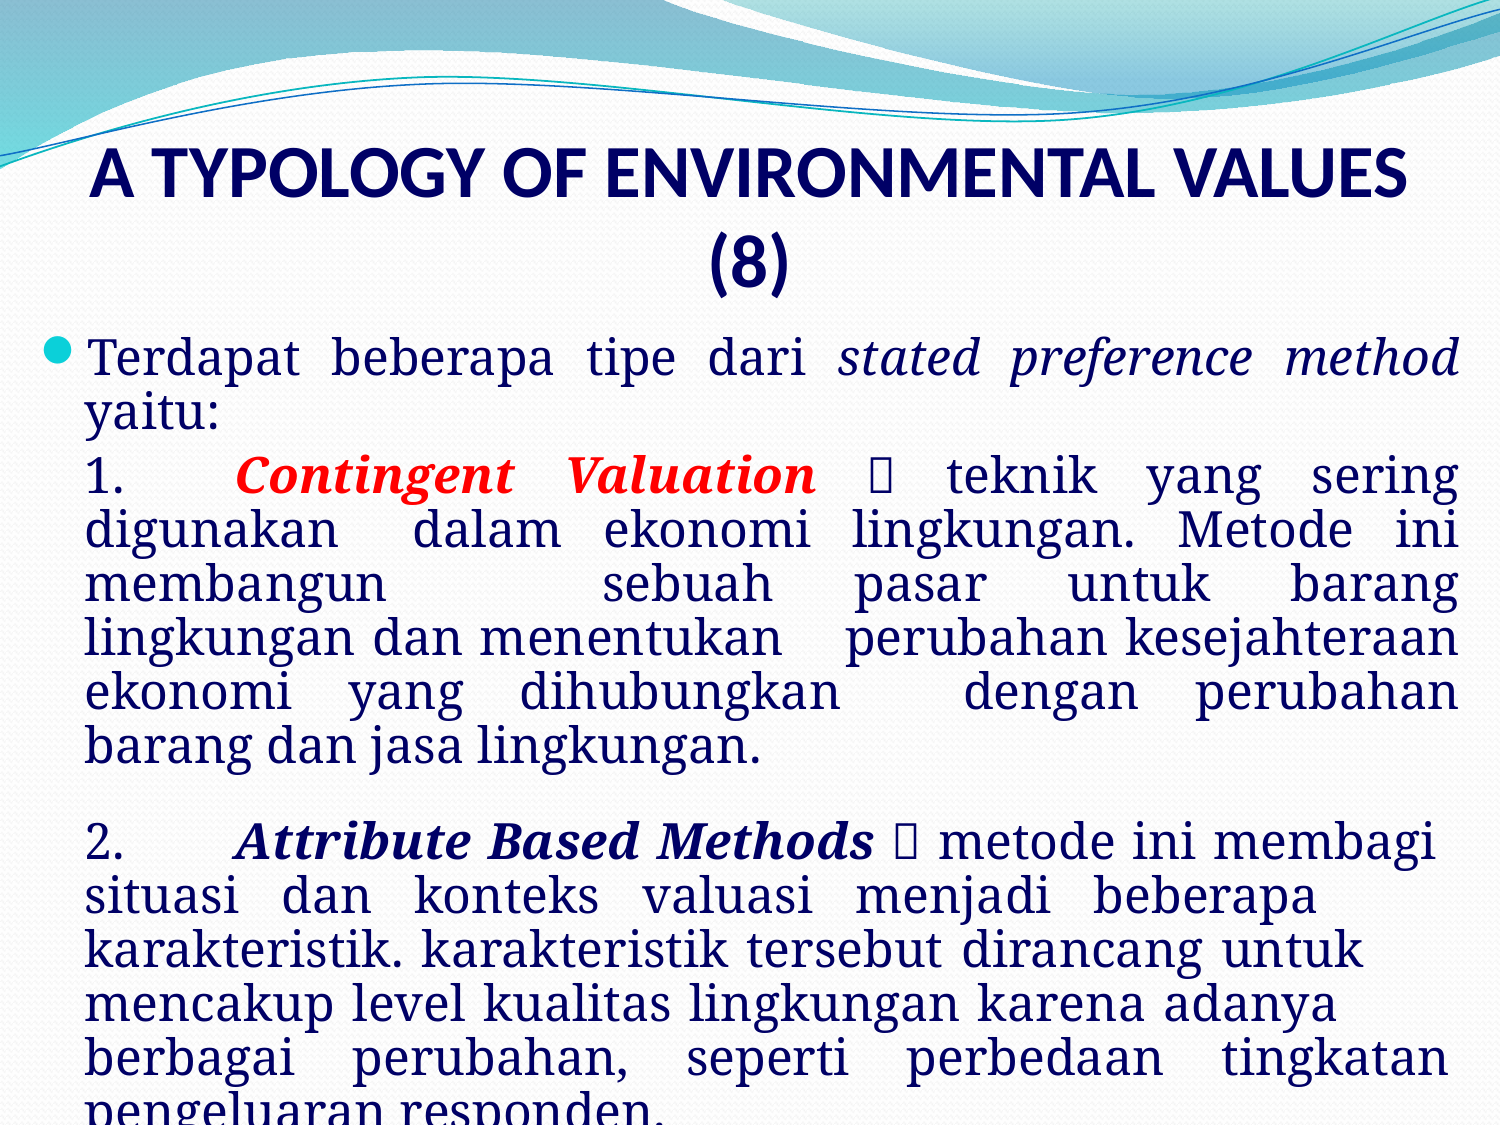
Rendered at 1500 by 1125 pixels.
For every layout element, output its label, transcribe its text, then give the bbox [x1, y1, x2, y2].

list Terdapat beberapa tipe dari stated preference method yaitu: 1. Contingent Valuation  teknik yang sering digunakan dalam ekonomi lingkungan. Metode ini membangun sebuah pasar untuk barang lingkungan dan menentukan perubahan kesejahteraan ekonomi yang dihubungkan dengan perubahan barang dan jasa lingkungan. 2. Attribute Based Methods  metode ini membagi situasi dan konteks valuasi menjadi beberapa karakteristik. karakteristik tersebut dirancang untuk mencakup level kualitas lingkungan karena adanya berbagai perubahan, seperti perbedaan tingkatan pengeluaran responden. [24, 324, 1475, 1075]
title A TYPOLOGY OF ENVIRONMENTAL VALUES (8) [75, 115, 1425, 303]
